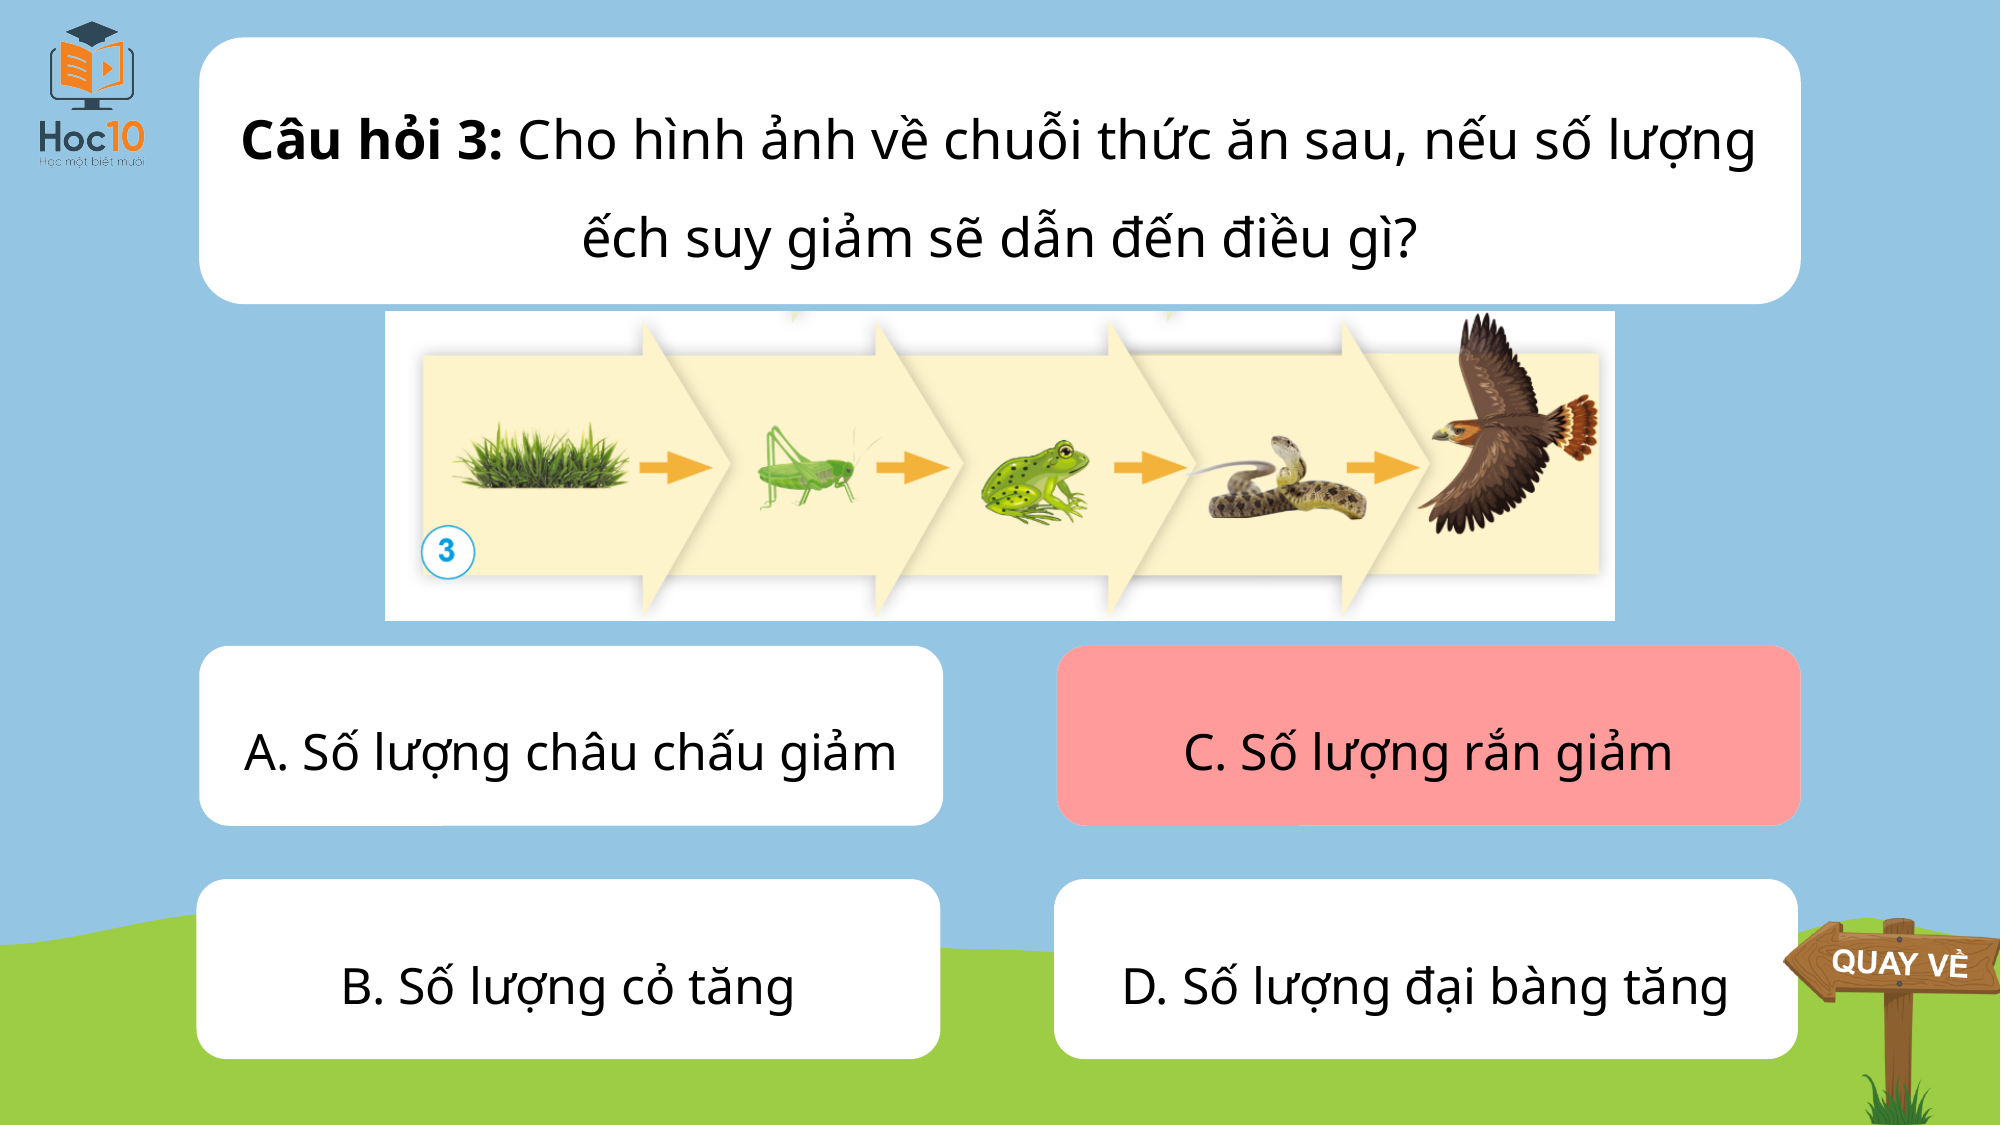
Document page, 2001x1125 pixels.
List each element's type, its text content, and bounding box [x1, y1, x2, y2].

picture [0, 0, 184, 198]
text_box Câu hỏi 3: Cho hình ảnh về chuỗi thức ăn sau, nếu số lượng ếch suy giảm sẽ dẫn đến điều gì? [197, 35, 1803, 307]
text_box C. Số lượng rắn giảm [1054, 643, 1803, 828]
picture [384, 311, 1615, 622]
text_box [0, 914, 1778, 1125]
picture [1783, 918, 2000, 1125]
text_box D. Số lượng đại bàng tăng [1051, 876, 1800, 1062]
text_box B. Số lượng cỏ tăng [194, 876, 943, 1062]
text_box A. Số lượng châu chấu giảm [197, 643, 946, 828]
